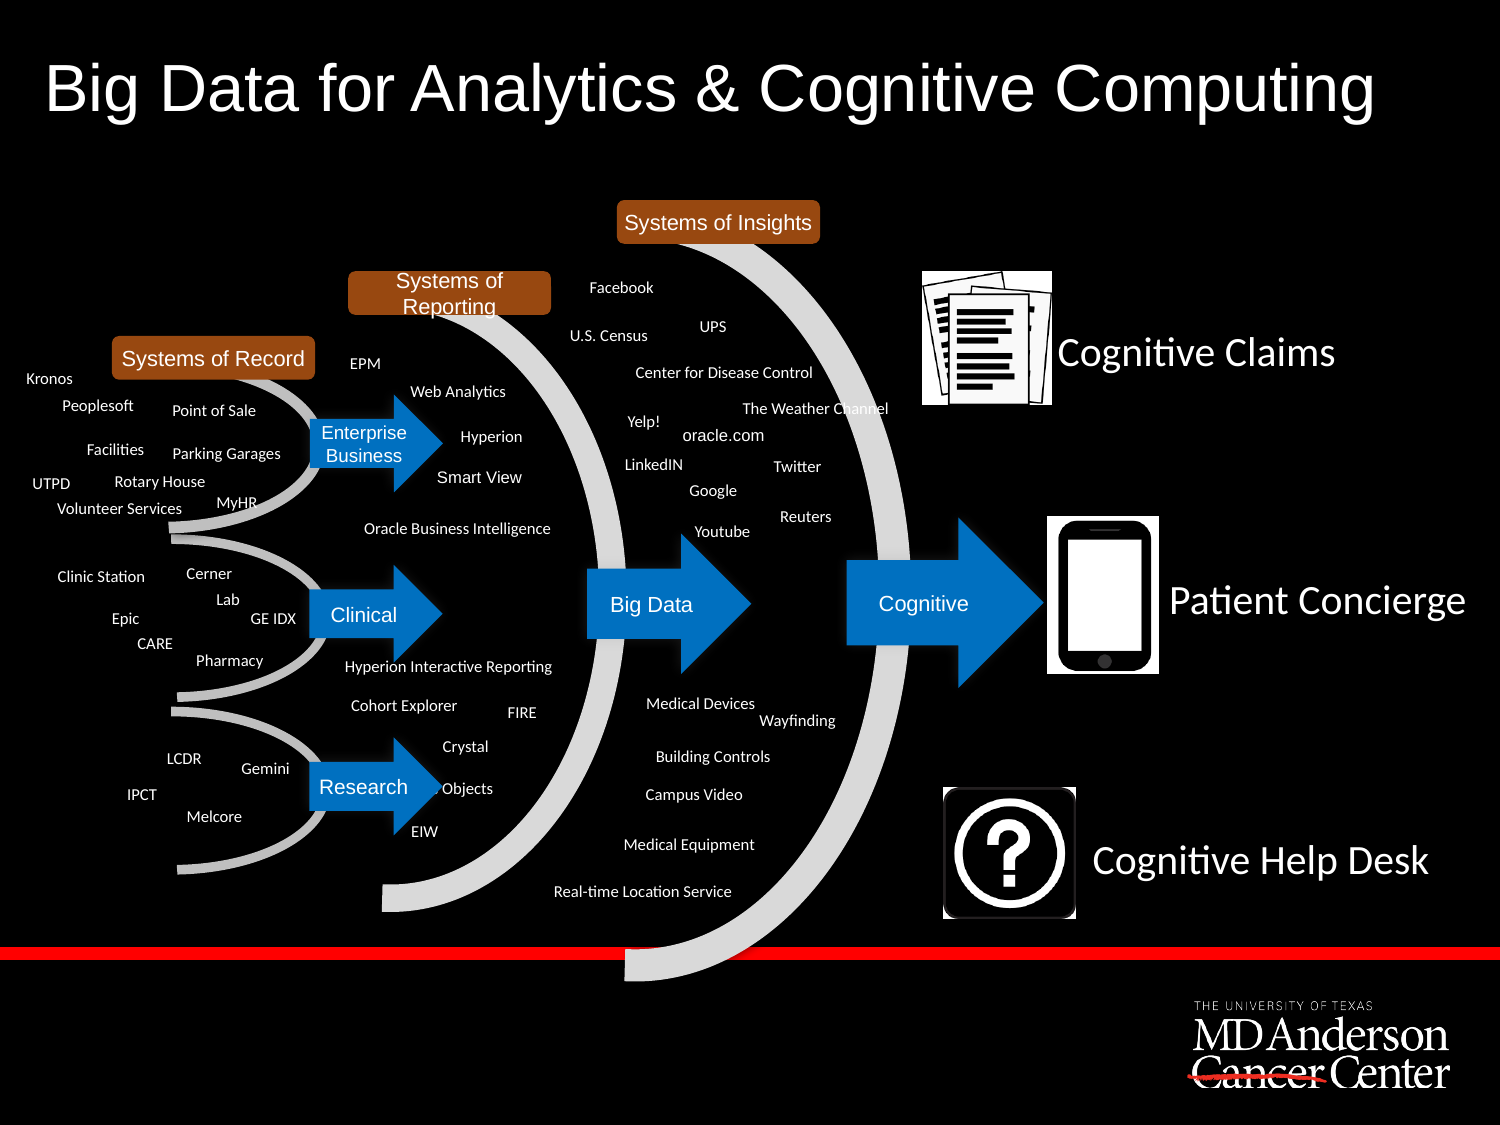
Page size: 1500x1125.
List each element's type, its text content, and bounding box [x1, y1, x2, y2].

text_box LinkedIN [617, 446, 691, 482]
text_box Patient Concierge [1163, 565, 1475, 630]
text_box Systems of Record [111, 335, 316, 380]
text_box Cohort Explorer [343, 687, 466, 723]
text_box Youtube [686, 512, 758, 548]
text_box [434, 315, 626, 563]
text_box Rotary House [106, 463, 214, 499]
picture [921, 270, 1052, 405]
text_box Clinic Station [50, 558, 153, 594]
text_box [168, 518, 250, 534]
text_box [0, 960, 1500, 1125]
text_box Wayfinding [751, 702, 844, 737]
text_box [0, 0, 1500, 947]
text_box [176, 642, 324, 702]
text_box Yelp! [619, 403, 669, 438]
text_box EIW [403, 813, 447, 849]
text_box [171, 706, 317, 761]
text_box Point of Sale [164, 392, 264, 428]
text_box Smart View [429, 459, 530, 494]
text_box Cognitive Help Desk [1084, 825, 1437, 891]
text_box Lab [208, 581, 248, 616]
text_box Google [681, 472, 745, 507]
text_box U.S. Census [562, 317, 656, 353]
picture [1047, 516, 1159, 674]
text_box [266, 466, 318, 514]
text_box [850, 426, 910, 555]
text_box Peoplesoft [54, 387, 142, 423]
text_box [237, 380, 314, 423]
text_box EPM [342, 345, 389, 381]
text_box The Weather Channel [734, 390, 897, 426]
text_box oracle.com [675, 417, 773, 453]
picture [1187, 1000, 1451, 1088]
text_box [176, 814, 324, 875]
text_box Hyperion [452, 418, 531, 454]
text_box Big Data for Analytics & Cognitive Computing [29, 37, 1393, 133]
text_box [677, 244, 870, 390]
text_box Kronos [18, 360, 81, 396]
text_box Hyperion Interactive Reporting [337, 648, 561, 684]
text_box Cognitive [846, 517, 1042, 688]
text_box Systems of Reporting [348, 271, 552, 315]
picture [943, 786, 1076, 920]
text_box Parking Garages [165, 435, 289, 471]
text_box UTPD [24, 465, 79, 500]
text_box Cerner [178, 555, 240, 590]
text_box Medical Equipment [615, 826, 763, 862]
text_box CARE [129, 625, 181, 661]
text_box Gemini [233, 750, 298, 786]
text_box Business Objects [430, 770, 502, 806]
text_box Oracle Business Intelligence [356, 510, 559, 545]
text_box Campus Video [638, 776, 751, 811]
text_box Systems of Insights [616, 200, 821, 244]
text_box FIRE [500, 694, 545, 730]
text_box Facebook [582, 269, 662, 304]
text_box Clinical [309, 564, 443, 648]
text_box Cognitive Claims [1055, 317, 1344, 383]
text_box GE IDX [243, 600, 304, 636]
text_box Facilities [79, 431, 153, 466]
text_box Building Controls [648, 738, 779, 773]
text_box Reuters [772, 498, 840, 534]
text_box LCDR [159, 740, 210, 776]
text_box Pharmacy [188, 642, 271, 678]
text_box [624, 962, 722, 982]
text_box IPCT [119, 776, 165, 811]
text_box [381, 643, 624, 912]
text_box [625, 650, 909, 952]
text_box Center for Disease Control [627, 354, 821, 390]
text_box Web Analytics [402, 373, 514, 409]
text_box UPS [692, 308, 735, 343]
text_box Enterprise Business [309, 394, 443, 493]
text_box Crystal [435, 728, 497, 764]
text_box Big Data [587, 533, 752, 674]
text_box Medical Devices [638, 685, 763, 721]
text_box [171, 539, 317, 588]
text_box Volunteer Services [49, 490, 190, 526]
text_box Research [309, 737, 443, 836]
text_box MyHR [208, 484, 266, 520]
text_box Twitter [766, 448, 830, 483]
text_box Real-time Location Service [546, 873, 740, 909]
text_box Epic [104, 600, 148, 636]
text_box Melcore [179, 798, 251, 833]
